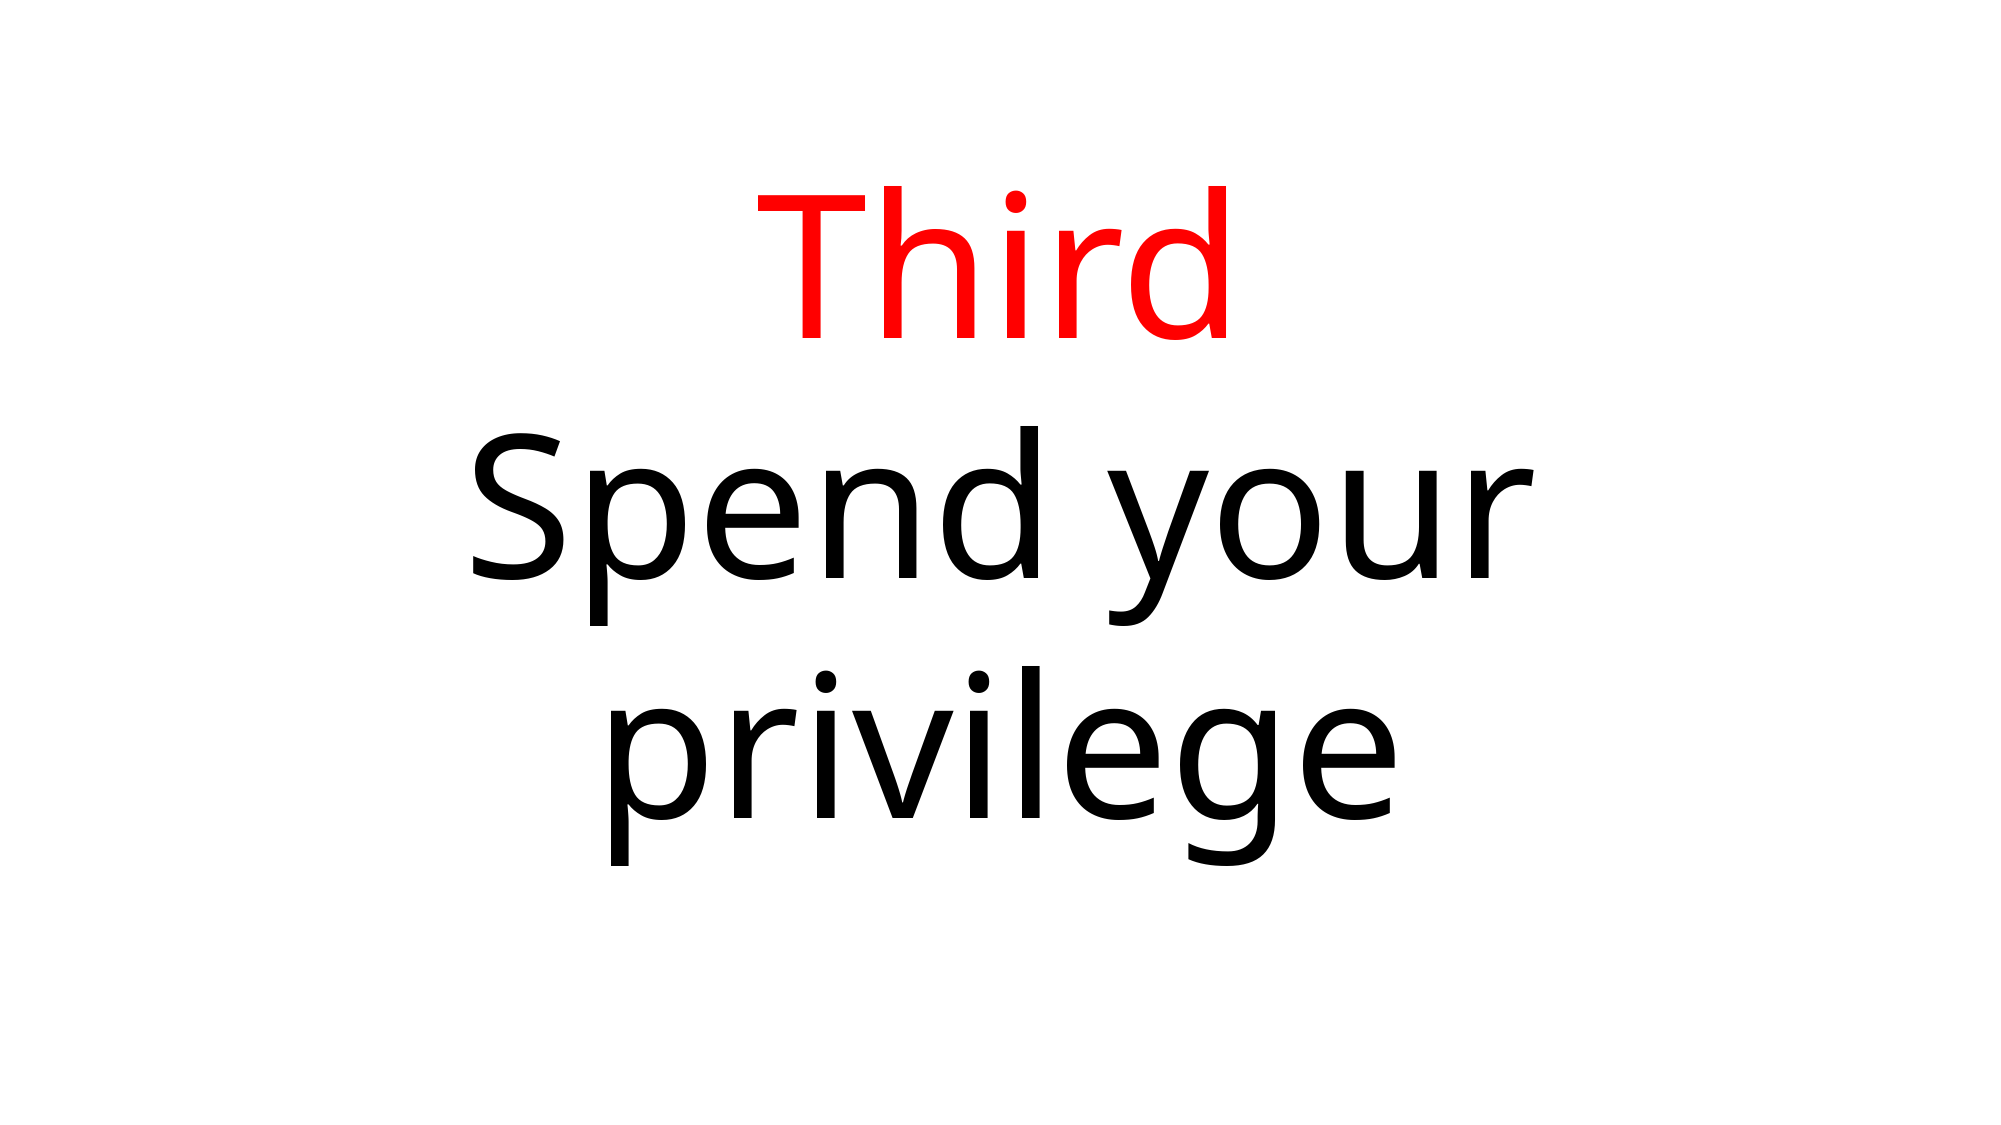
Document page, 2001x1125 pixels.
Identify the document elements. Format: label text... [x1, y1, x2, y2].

text_box Third Spend your privilege [165, 131, 1835, 867]
